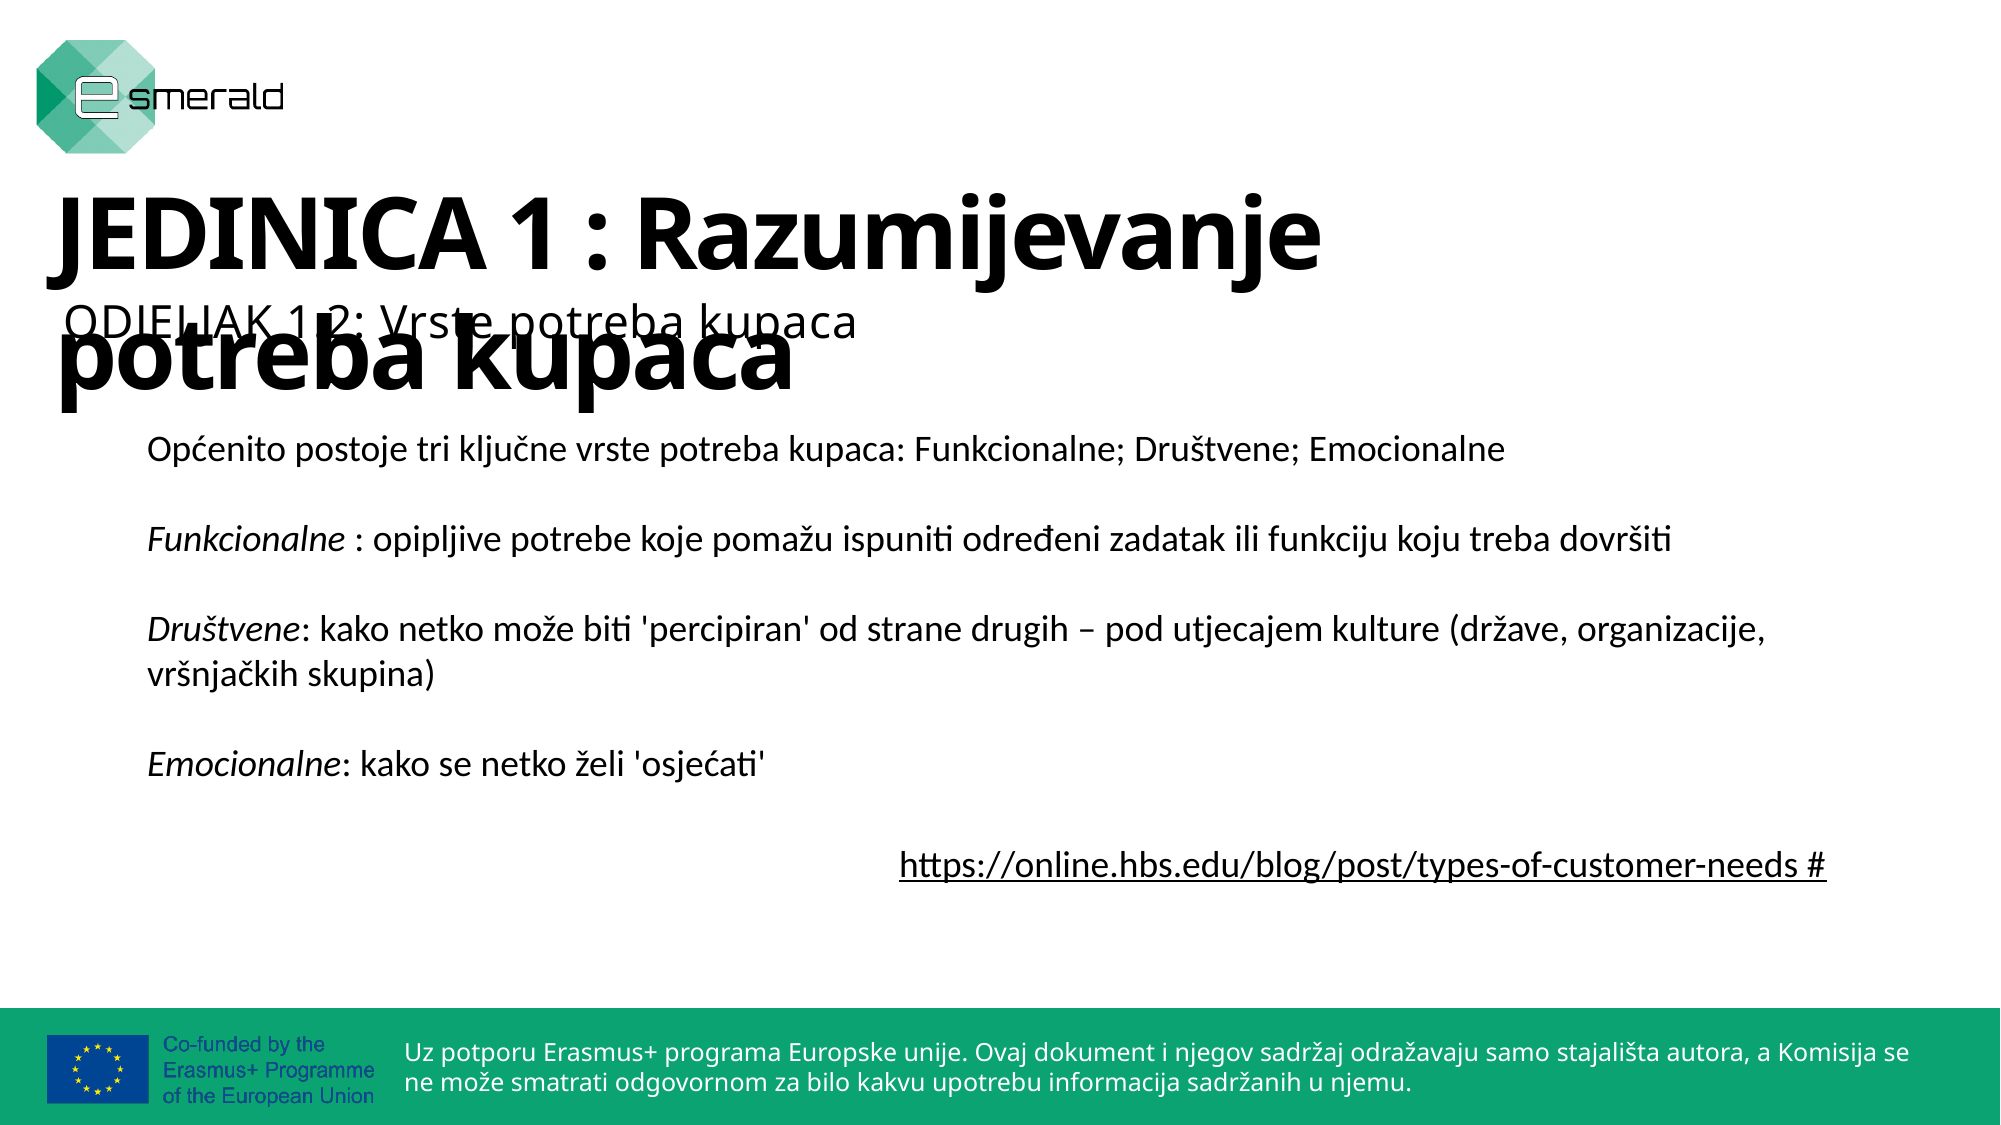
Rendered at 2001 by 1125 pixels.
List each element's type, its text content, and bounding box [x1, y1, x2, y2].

picture [15, 18, 302, 169]
picture [47, 1035, 374, 1107]
text_box Općenito postoje tri ključne vrste potreba kupaca: Funkcionalne; Društvene; Emocionalne Funkcionalne : opipljive potrebe koje pomažu ispuniti određeni zadatak ili funkciju koju treba dovršiti Društvene: kako netko može biti 'percipiran' od strane drugih – pod utjecajem kulture (države, organizacije, vršnjačkih skupina) Emocionalne: kako se netko želi 'osjećati' [132, 416, 1817, 792]
text_box https://online.hbs.edu/blog/post/types-of-customer-needs # [165, 832, 1850, 893]
text_box ODJELJAK 1.2: Vrste potreba kupaca [61, 290, 951, 349]
text_box JEDINICA 1 : Razumijevanje potreba kupaca [52, 167, 1678, 410]
